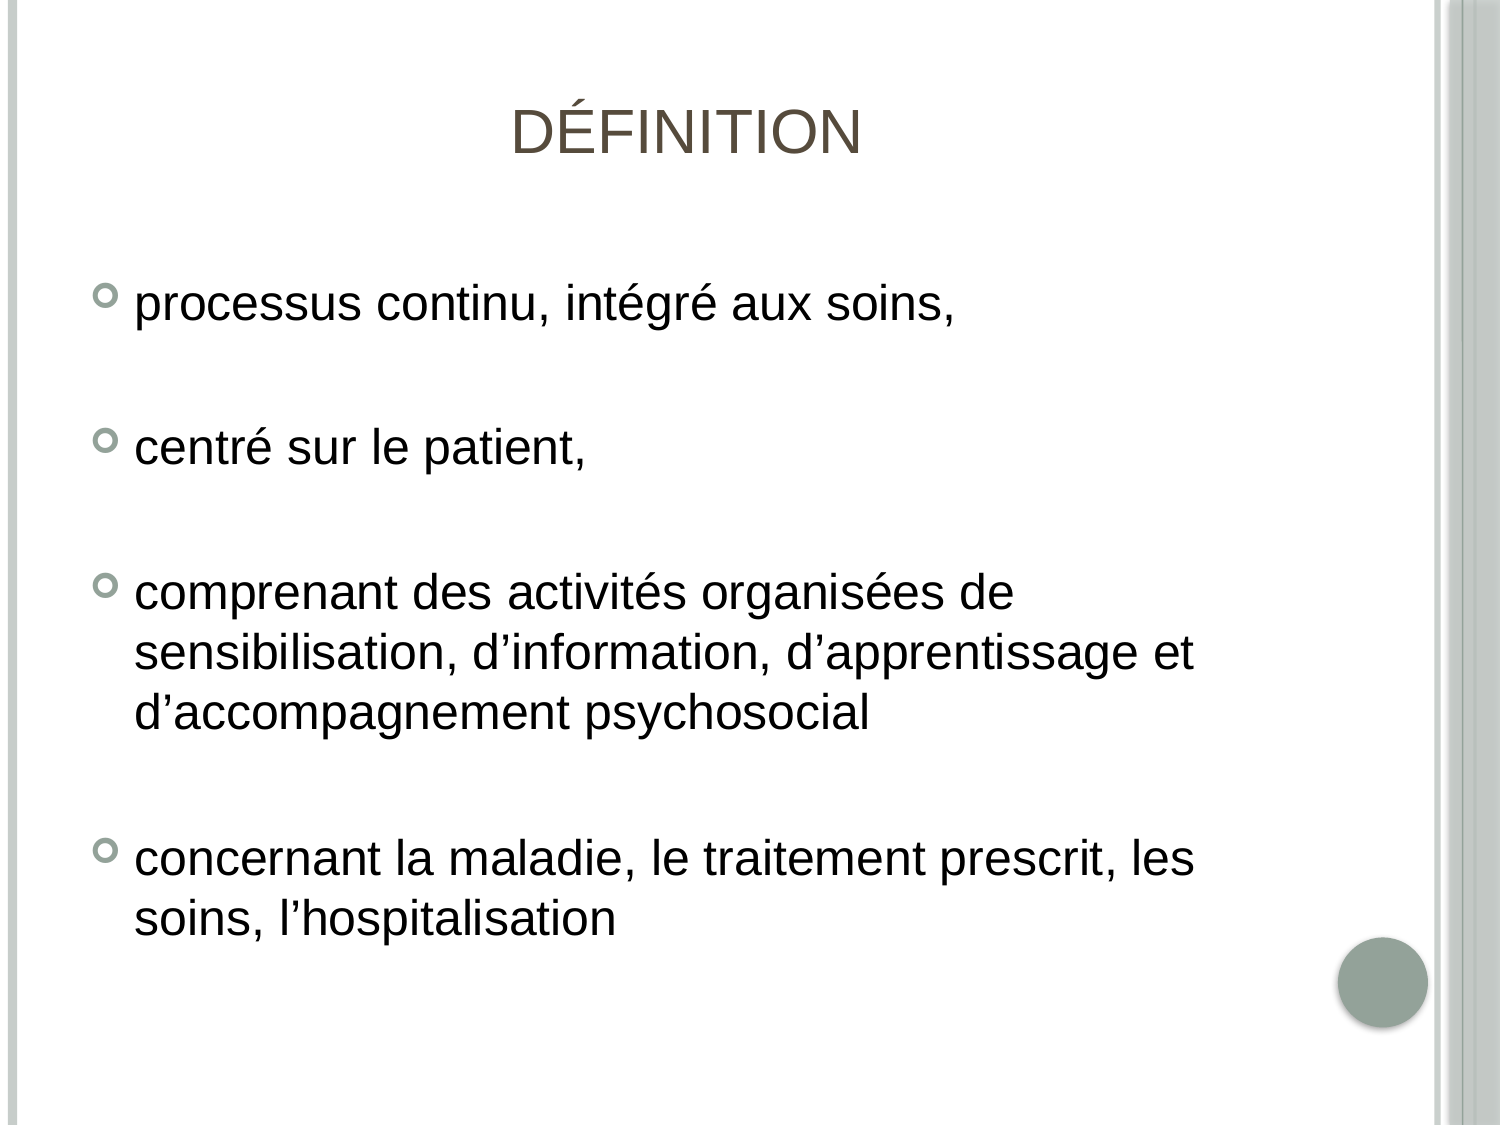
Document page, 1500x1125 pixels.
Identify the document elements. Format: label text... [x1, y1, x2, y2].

title définition [75, 30, 1300, 174]
list processus continu, intégré aux soins, centré sur le patient, comprenant des activités organisées de sensibilisation, d’information, d’apprentissage et d’accompagnement psychosocial concernant la maladie, le traitement prescrit, les soins, l’hospitalisation [75, 262, 1300, 1062]
